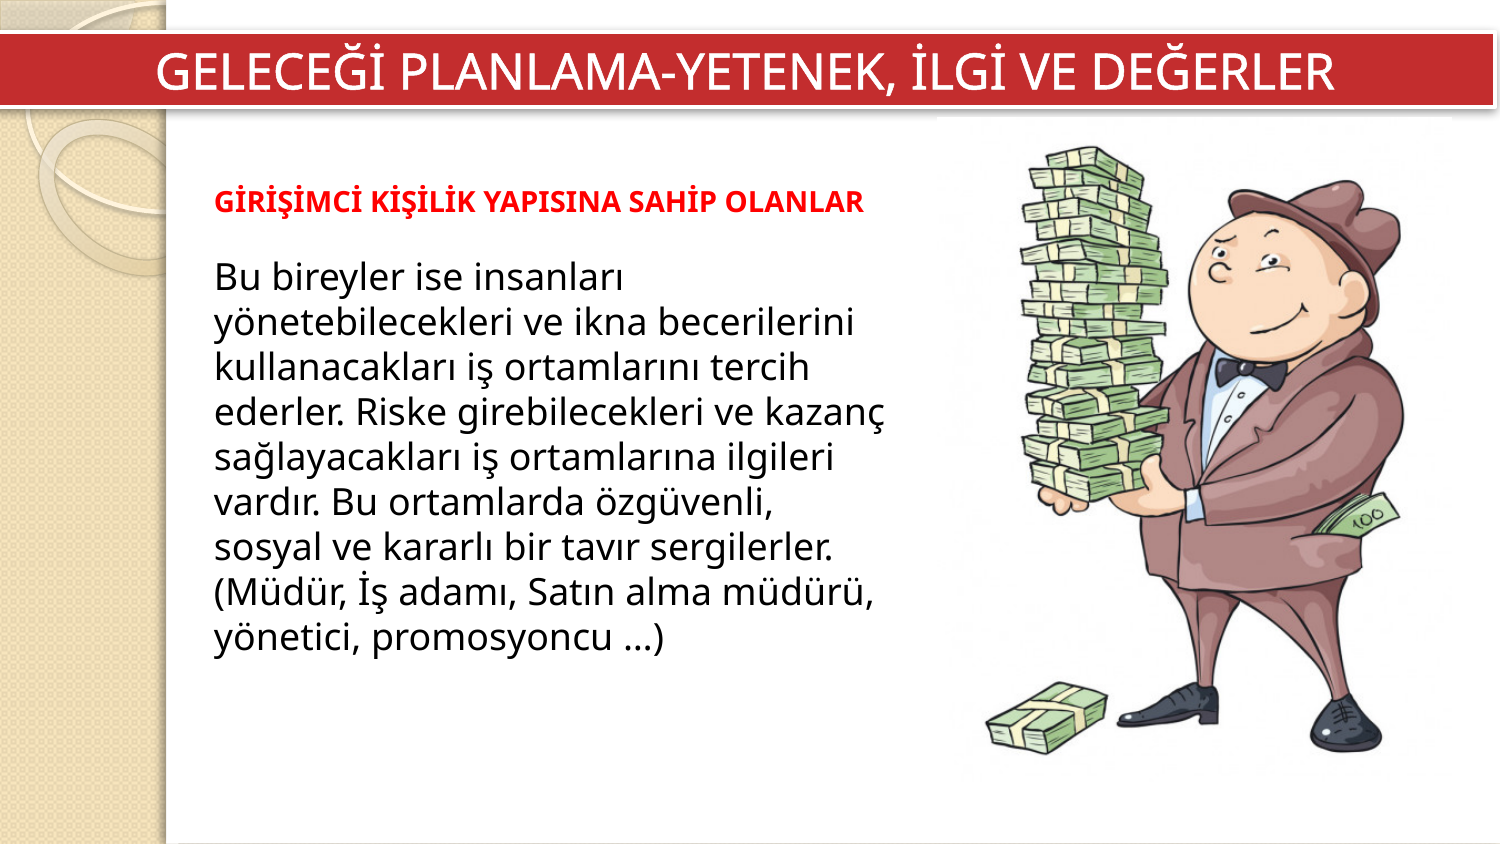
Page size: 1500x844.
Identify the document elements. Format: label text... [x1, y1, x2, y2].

picture [937, 116, 1452, 782]
text_box GİRİŞİMCİ KİŞİLİK YAPISINA SAHİP OLANLAR Bu bireyler ise insanları yönetebilecekleri ve ikna becerilerini kullanacakları iş ortamlarını tercih ederler. Riske girebilecekleri ve kazanç sağlayacakları iş ortamlarına ilgileri vardır. Bu ortamlarda özgüvenli, sosyal ve kararlı bir tavır sergilerler. (Müdür, İş adamı, Satın alma müdürü, yönetici, promosyoncu …) [199, 175, 903, 666]
text_box GELECEĞİ PLANLAMA-YETENEK, İLGİ VE DEĞERLER [0, 30, 1497, 109]
